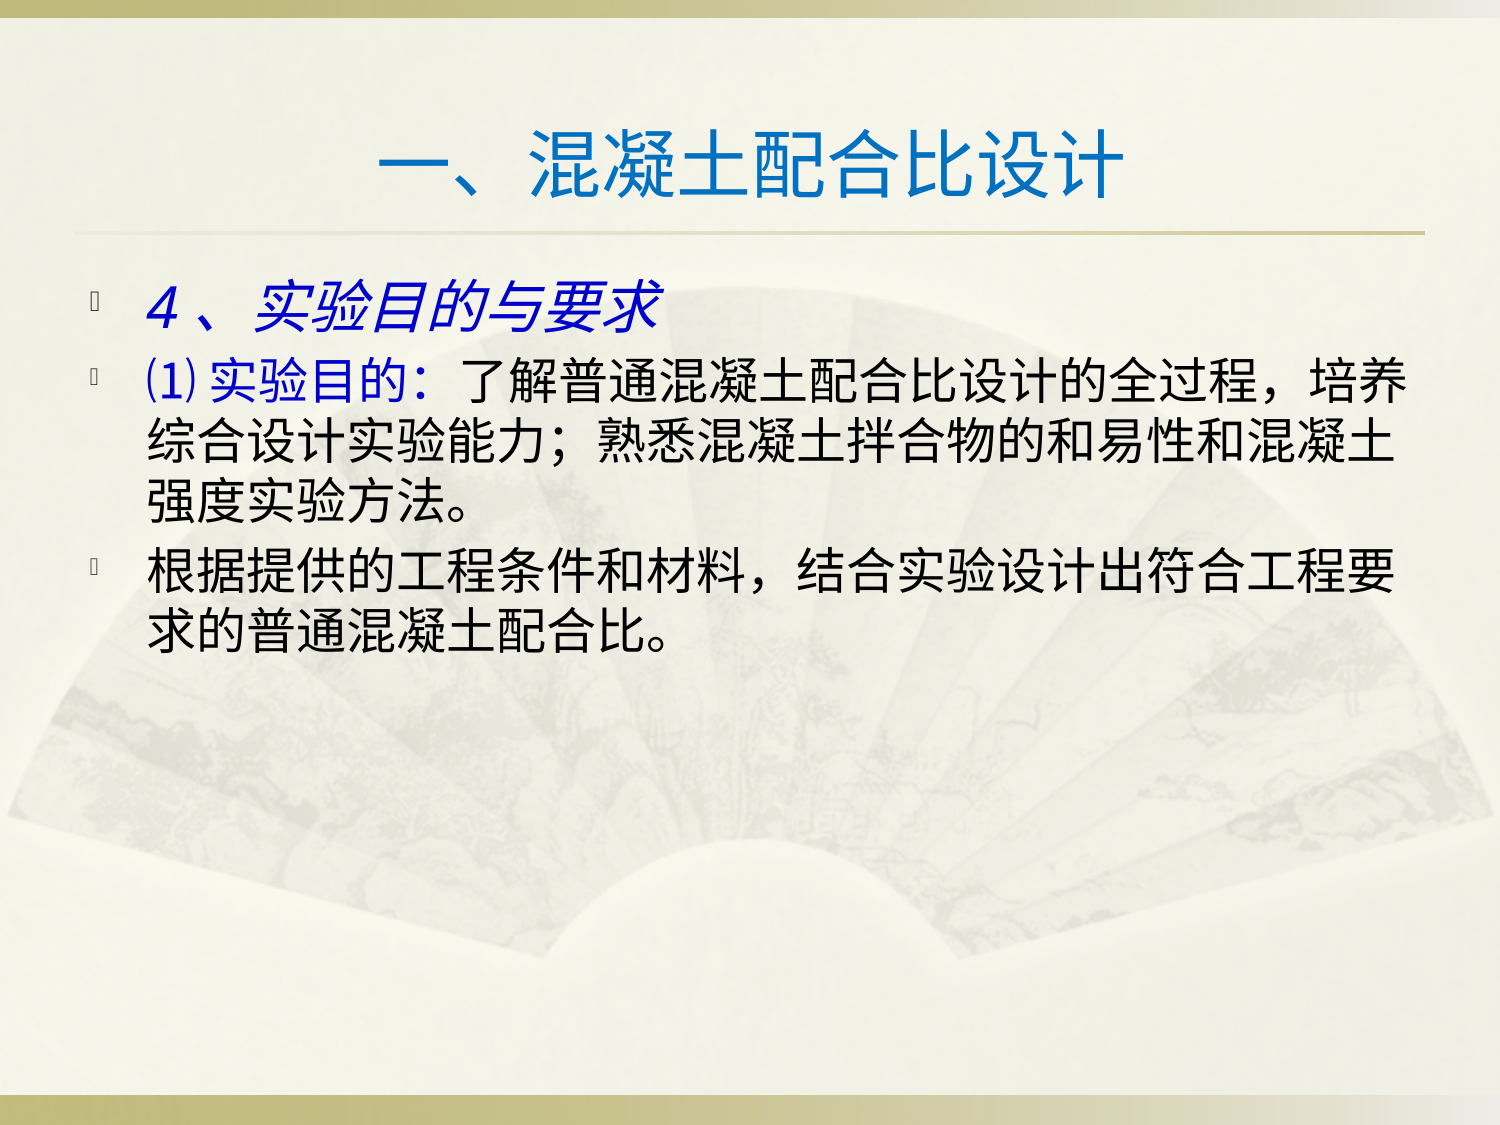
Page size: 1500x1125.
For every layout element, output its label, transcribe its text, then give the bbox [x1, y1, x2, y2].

title 一、混凝土配合比设计 [76, 66, 1427, 254]
list 4、实验目的与要求 ⑴实验目的：了解普通混凝土配合比设计的全过程，培养综合设计实验能力；熟悉混凝土拌合物的和易性和混凝土强度实验方法。 根据提供的工程条件和材料，结合实验设计出符合工程要求的普通混凝土配合比。 [75, 262, 1425, 1032]
